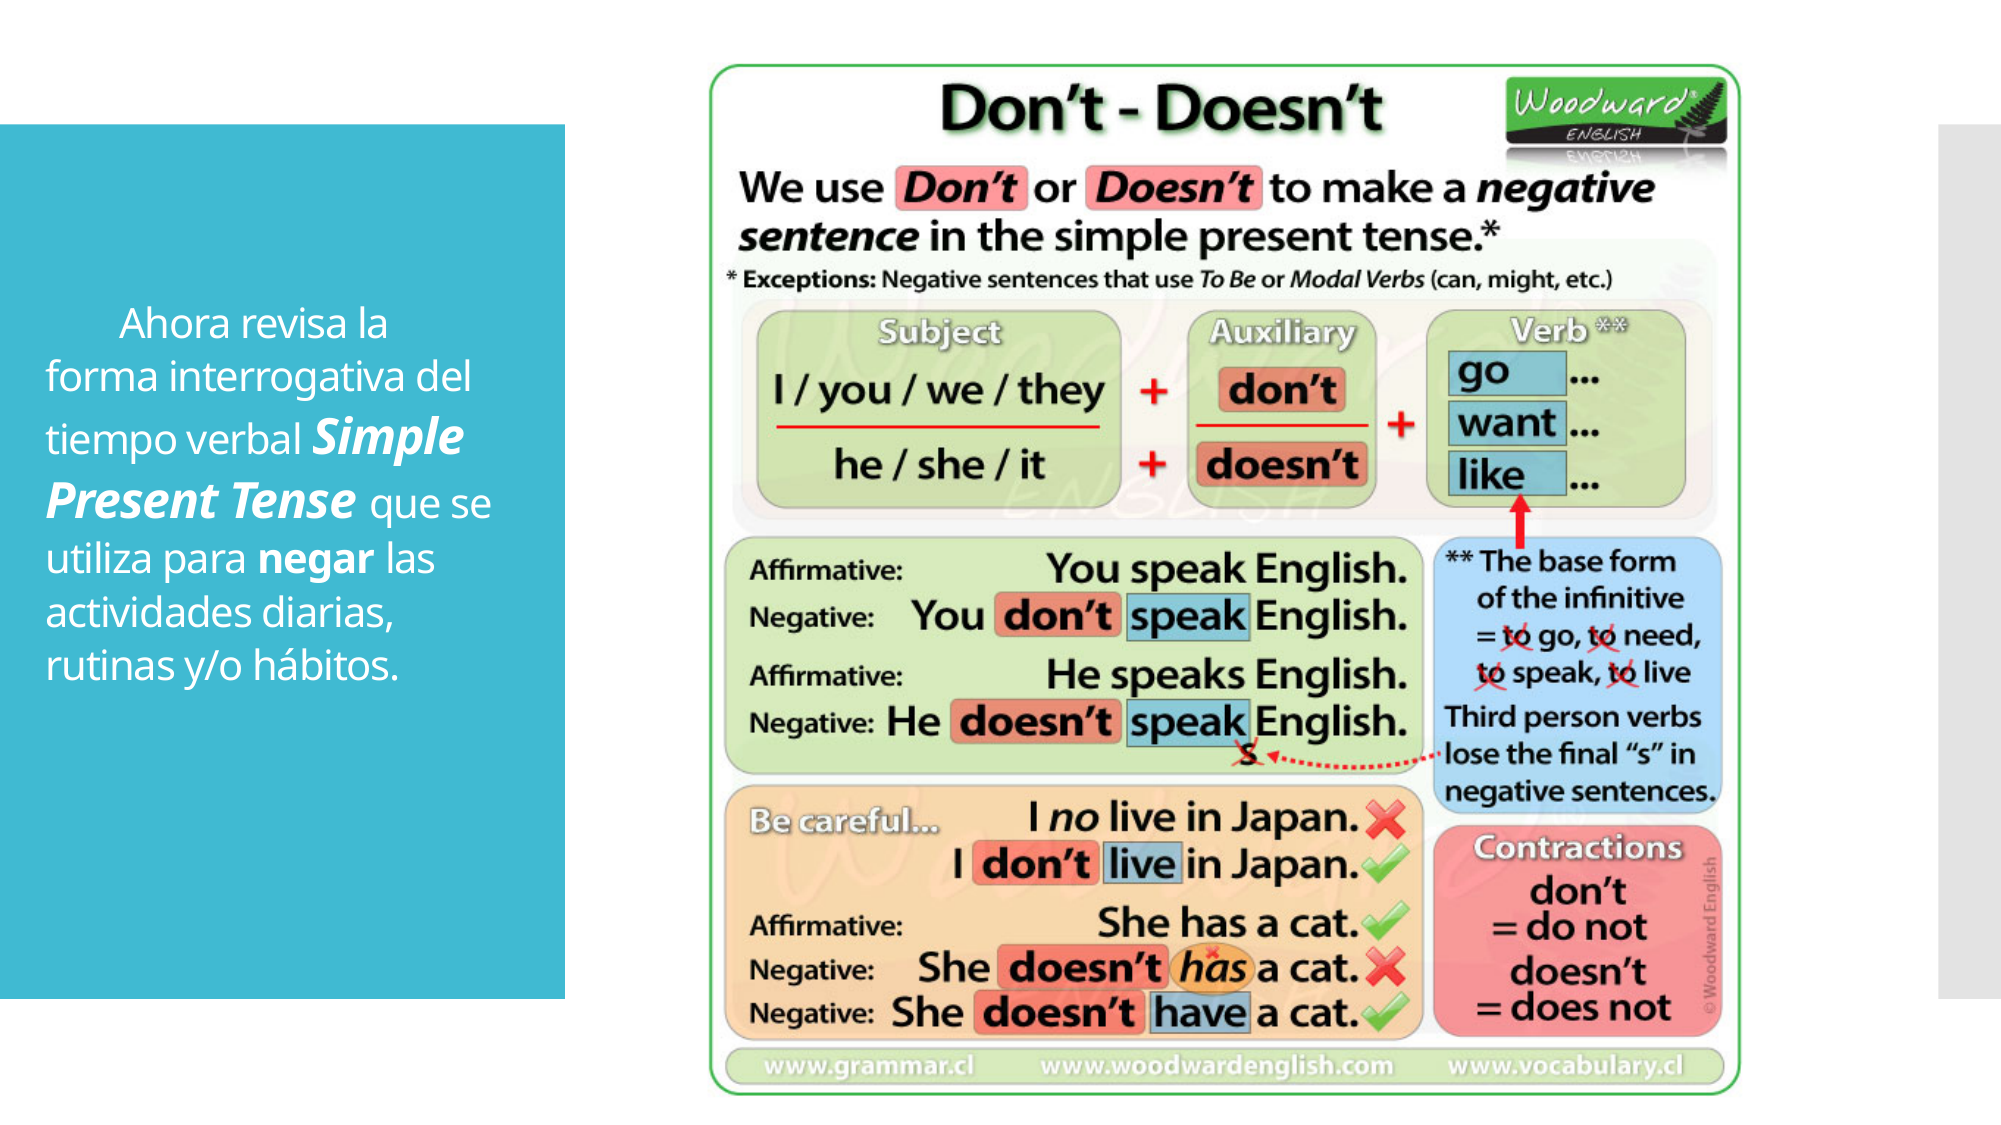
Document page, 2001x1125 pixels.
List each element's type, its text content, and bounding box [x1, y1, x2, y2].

title Ahora revisa la forma interrogativa del tiempo verbal Simple Present Tense que se utiliza para negar las actividades diarias, rutinas y/o hábitos. [30, 285, 515, 697]
picture [696, 51, 1754, 1109]
